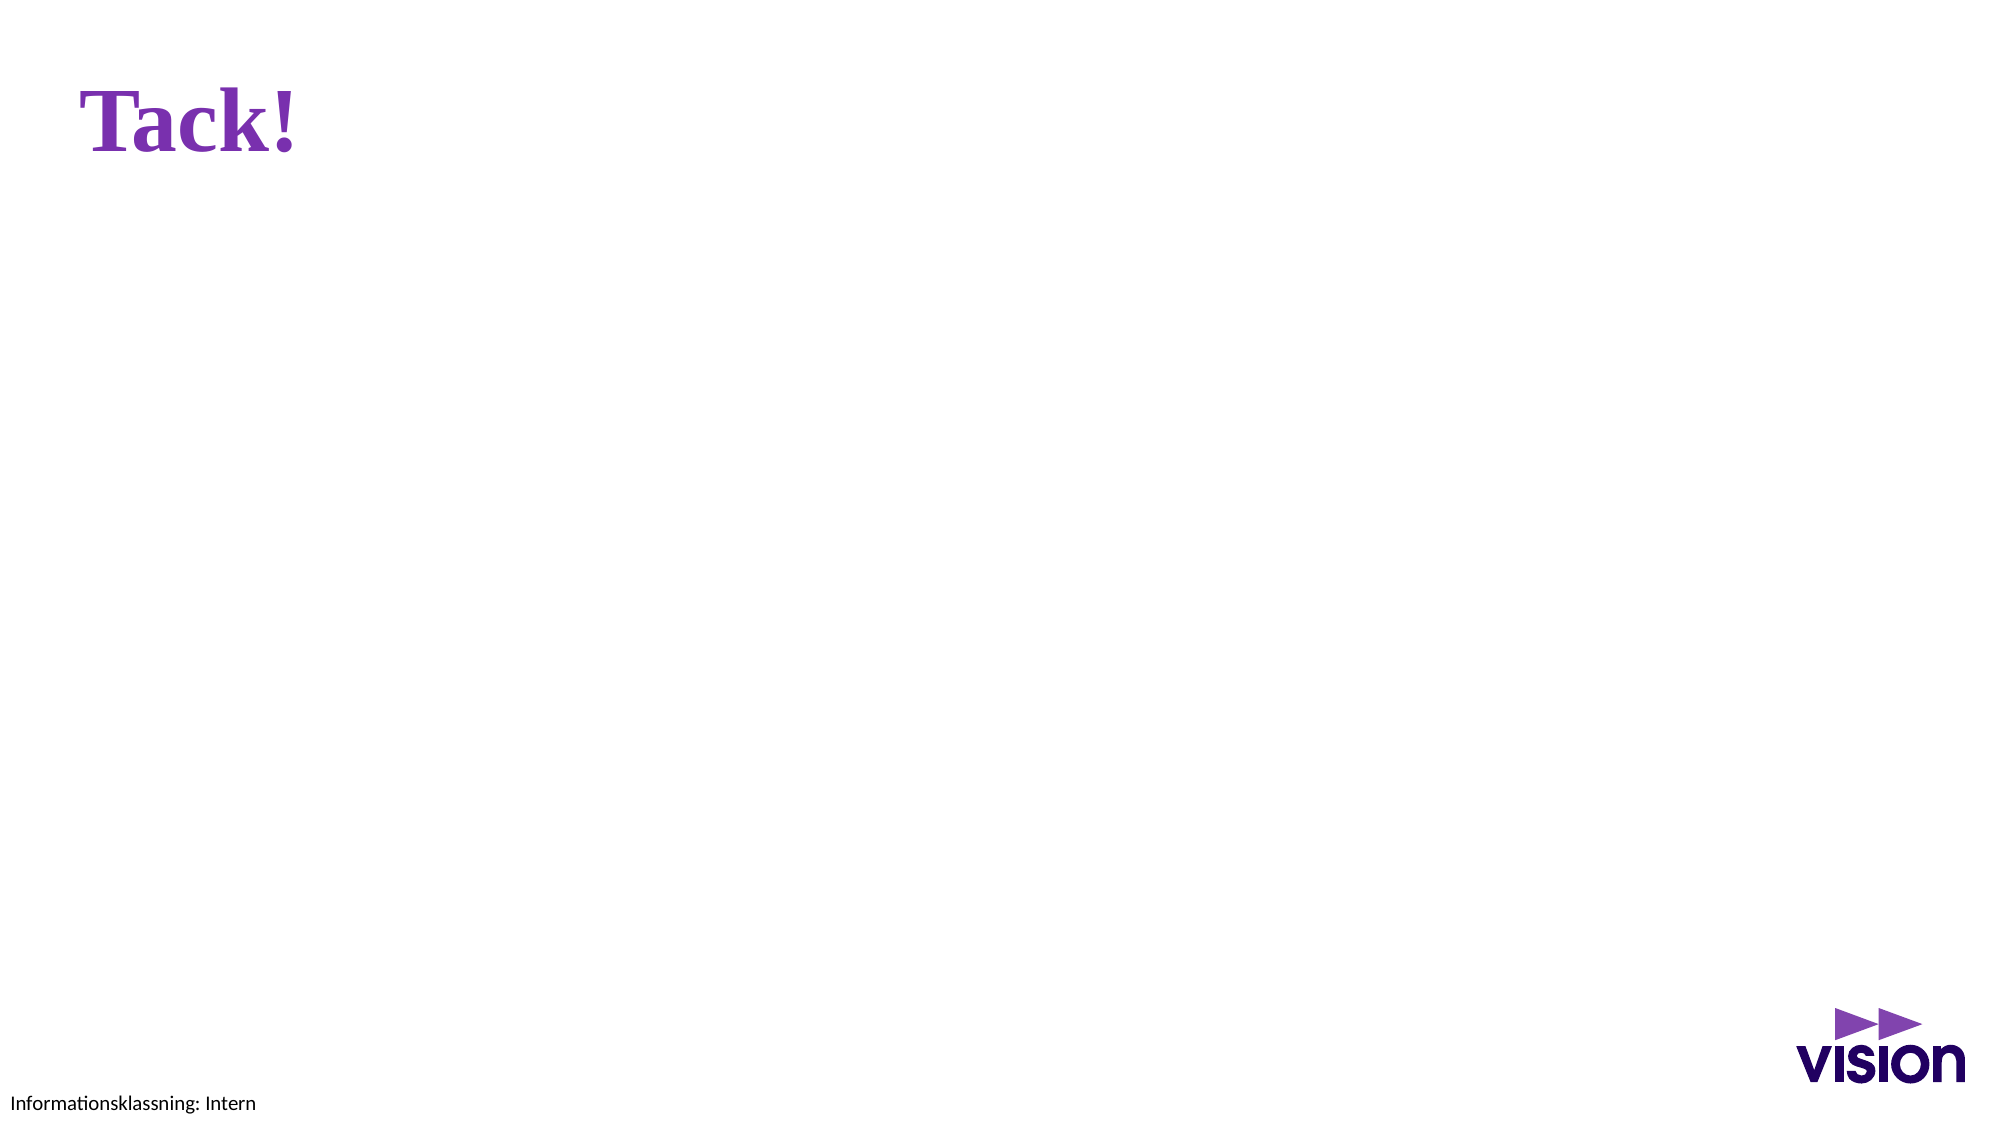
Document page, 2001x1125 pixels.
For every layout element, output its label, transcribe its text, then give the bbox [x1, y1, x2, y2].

title Tack! [79, 59, 1674, 274]
